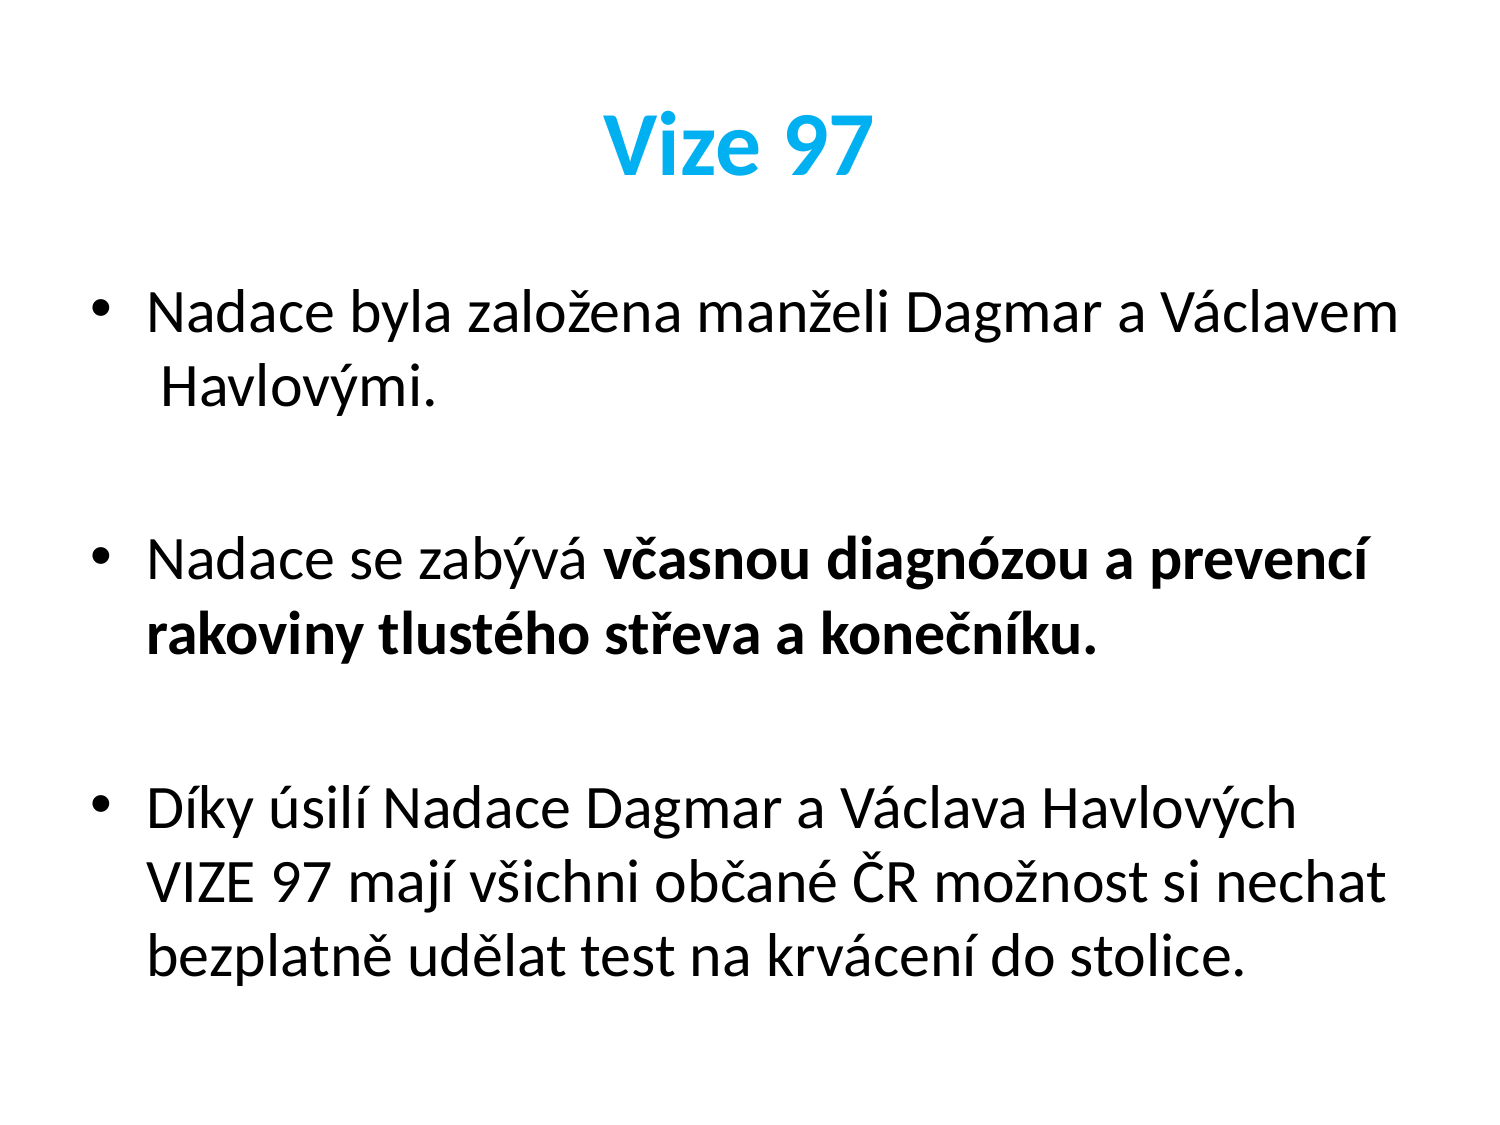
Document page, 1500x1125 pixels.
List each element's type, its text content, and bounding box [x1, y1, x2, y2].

title Vize 97 [75, 45, 1425, 233]
list Nadace byla založena manželi Dagmar a Václavem Havlovými. Nadace se zabývá včasnou diagnózou a prevencí rakoviny tlustého střeva a konečníku. Díky úsilí Nadace Dagmar a Václava Havlových VIZE 97 mají všichni občané ČR možnost si nechat bezplatně udělat test na krvácení do stolice. [75, 262, 1425, 1005]
